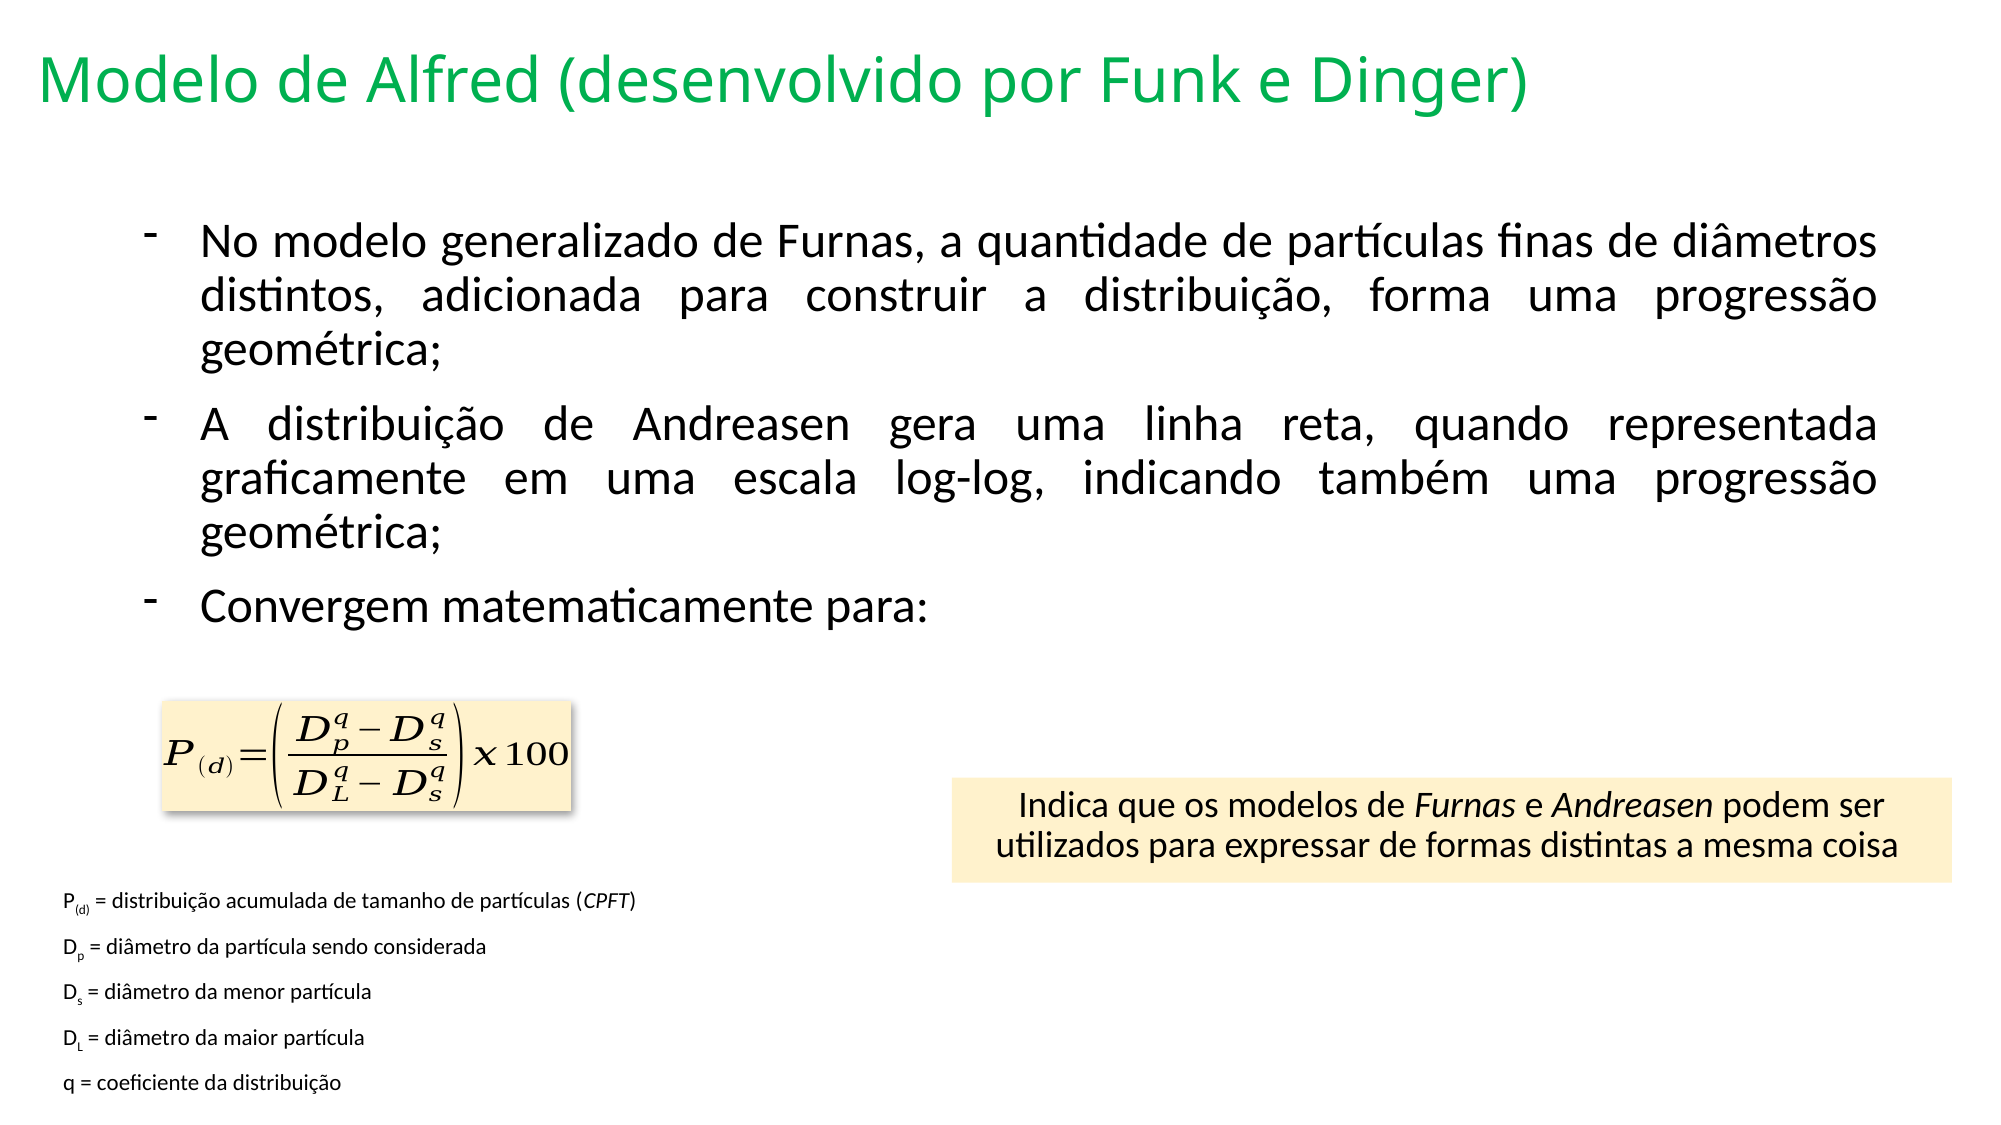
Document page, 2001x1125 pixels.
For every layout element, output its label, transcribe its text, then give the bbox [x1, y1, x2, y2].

text_box P(d) = distribuição acumulada de tamanho de partículas (CPFT) Dp = diâmetro da partícula sendo considerada Ds = diâmetro da menor partícula DL = diâmetro da maior partícula q = coeficiente da distribuição [48, 878, 1173, 1104]
text_box Modelo de Alfred (desenvolvido por Funk e Dinger) [22, 18, 1970, 124]
text_box Indica que os modelos de Furnas e Andreasen podem ser utilizados para expressar de formas distintas a mesma coisa [951, 777, 1952, 883]
text_box No modelo generalizado de Furnas, a quantidade de partículas finas de diâmetros distintos, adicionada para construir a distribuição, forma uma progressão geométrica; A distribuição de Andreasen gera uma linha reta, quando representada graficamente em uma escala log-log, indicando também uma progressão geométrica; Convergem matematicamente para: [128, 206, 1894, 654]
